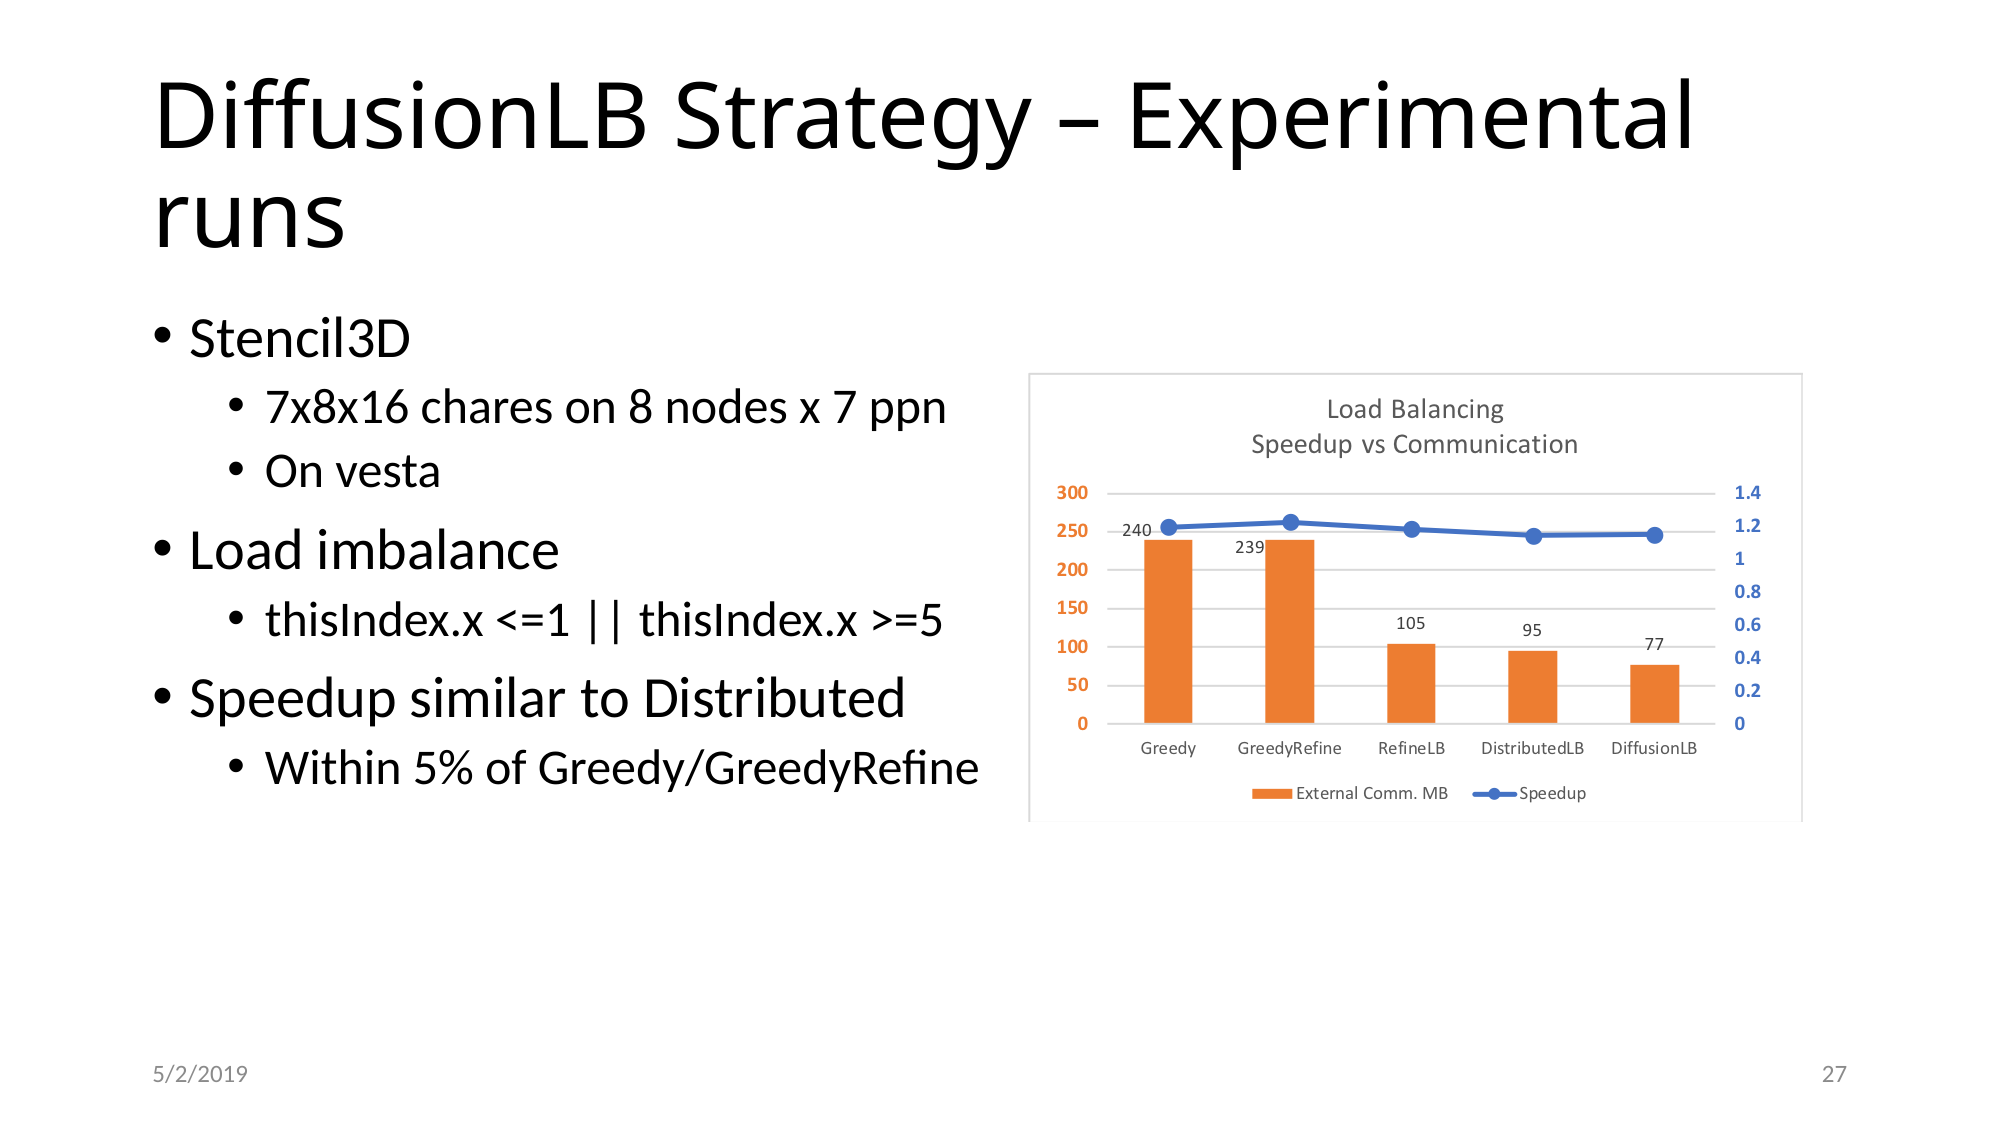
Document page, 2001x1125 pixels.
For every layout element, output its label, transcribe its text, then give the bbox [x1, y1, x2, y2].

list Stencil3D 7x8x16 chares on 8 nodes x 7 ppn On vesta Load imbalance thisIndex.x <=1 || thisIndex.x >=5 Speedup similar to Distributed Within 5% of Greedy/GreedyRefine [137, 299, 1141, 1014]
title DiffusionLB Strategy – Experimental runs [137, 59, 1863, 278]
picture [1027, 371, 1803, 822]
slide_number 27 [1412, 1042, 1863, 1103]
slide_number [137, 1042, 588, 1103]
